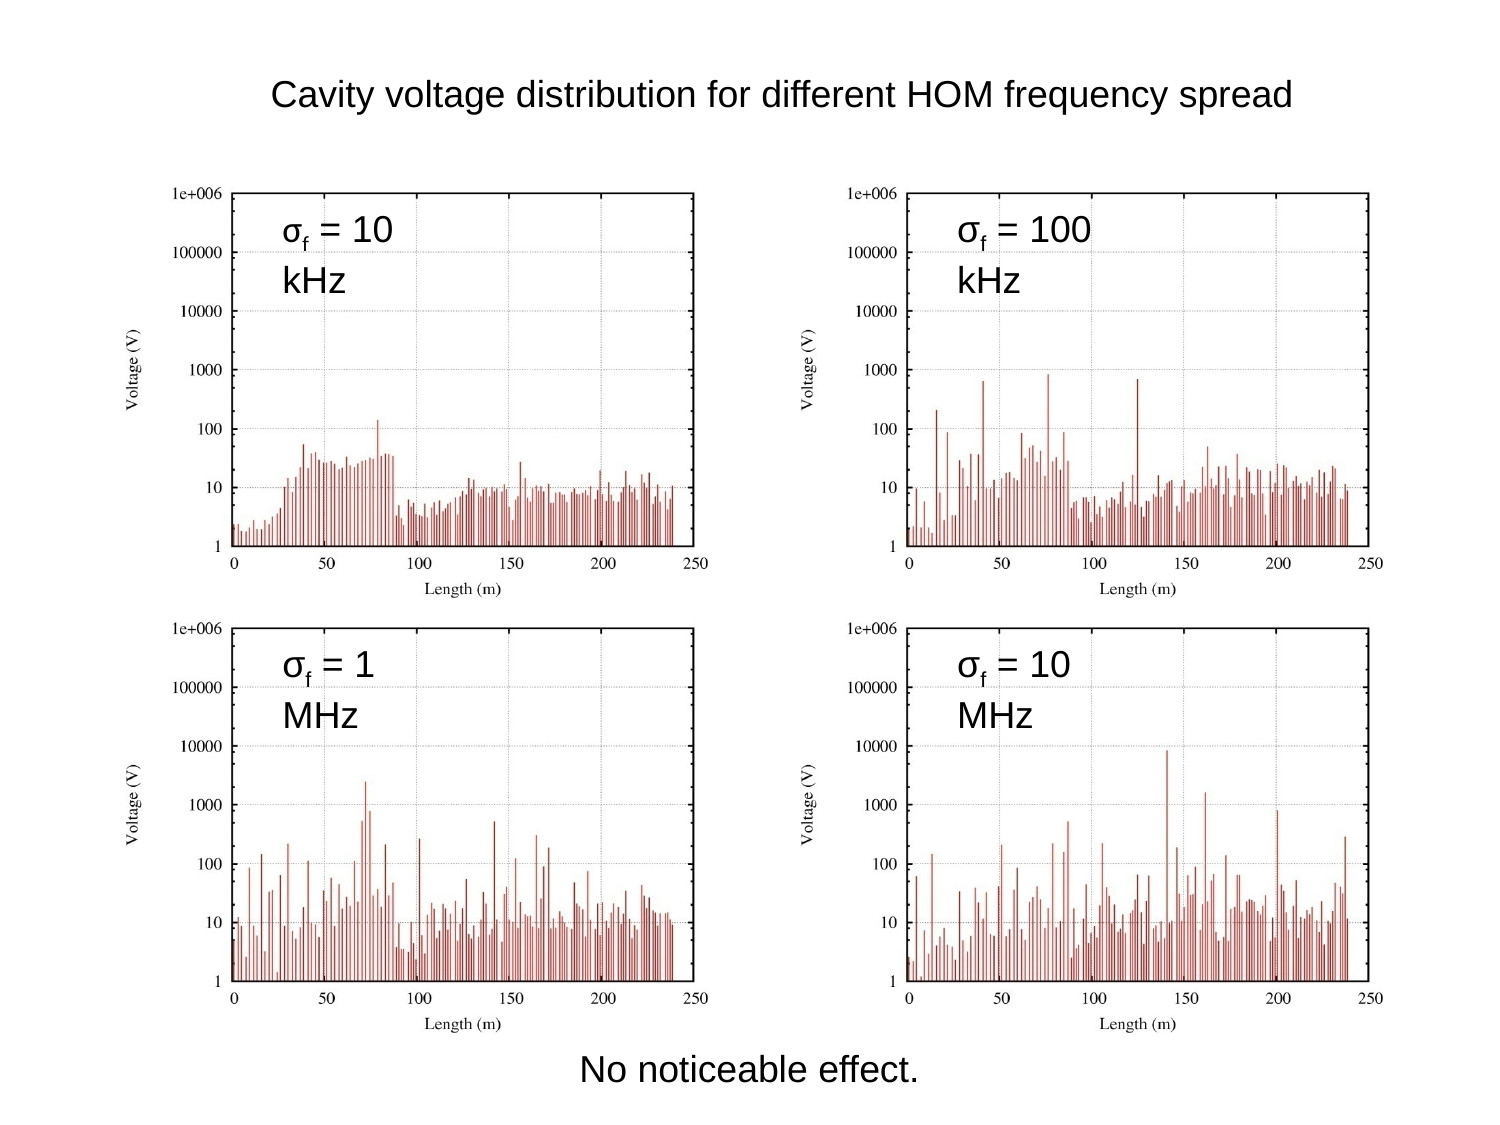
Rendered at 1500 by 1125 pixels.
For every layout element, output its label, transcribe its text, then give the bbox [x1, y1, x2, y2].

picture [124, 622, 709, 1033]
picture [799, 622, 1384, 1033]
text_box Cavity voltage distribution for different HOM frequency spread [255, 62, 1309, 123]
text_box No noticeable effect. [564, 1037, 935, 1098]
picture [799, 187, 1384, 599]
picture [124, 187, 709, 599]
